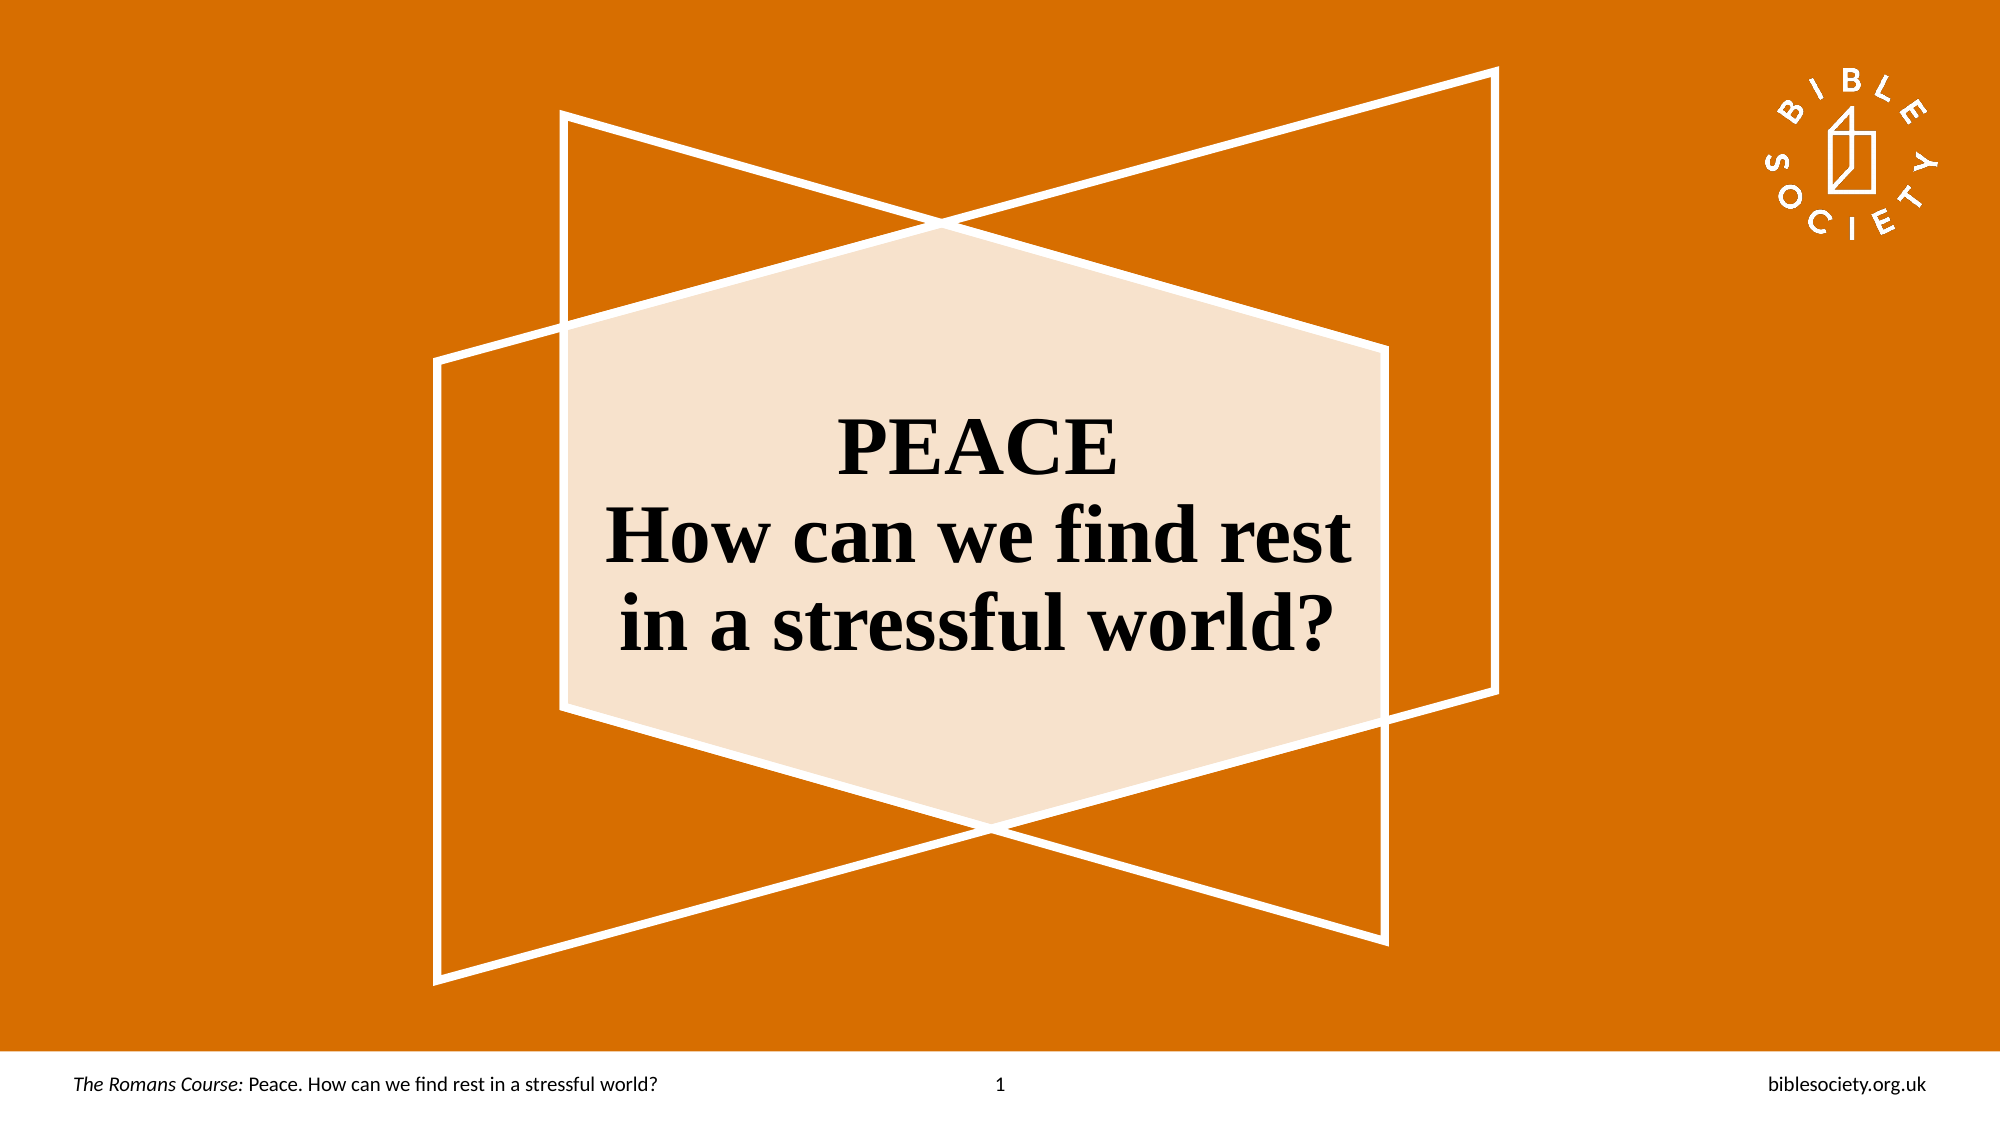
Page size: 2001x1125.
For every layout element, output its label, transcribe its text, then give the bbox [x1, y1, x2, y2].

footer The Romans Course: Peace. How can we find rest in a stressful world? [73, 1070, 818, 1096]
picture [1765, 68, 1938, 240]
slide_number 1 [967, 1070, 1032, 1096]
title PEACE How can we find rest in a stressful world? [570, 494, 1387, 667]
